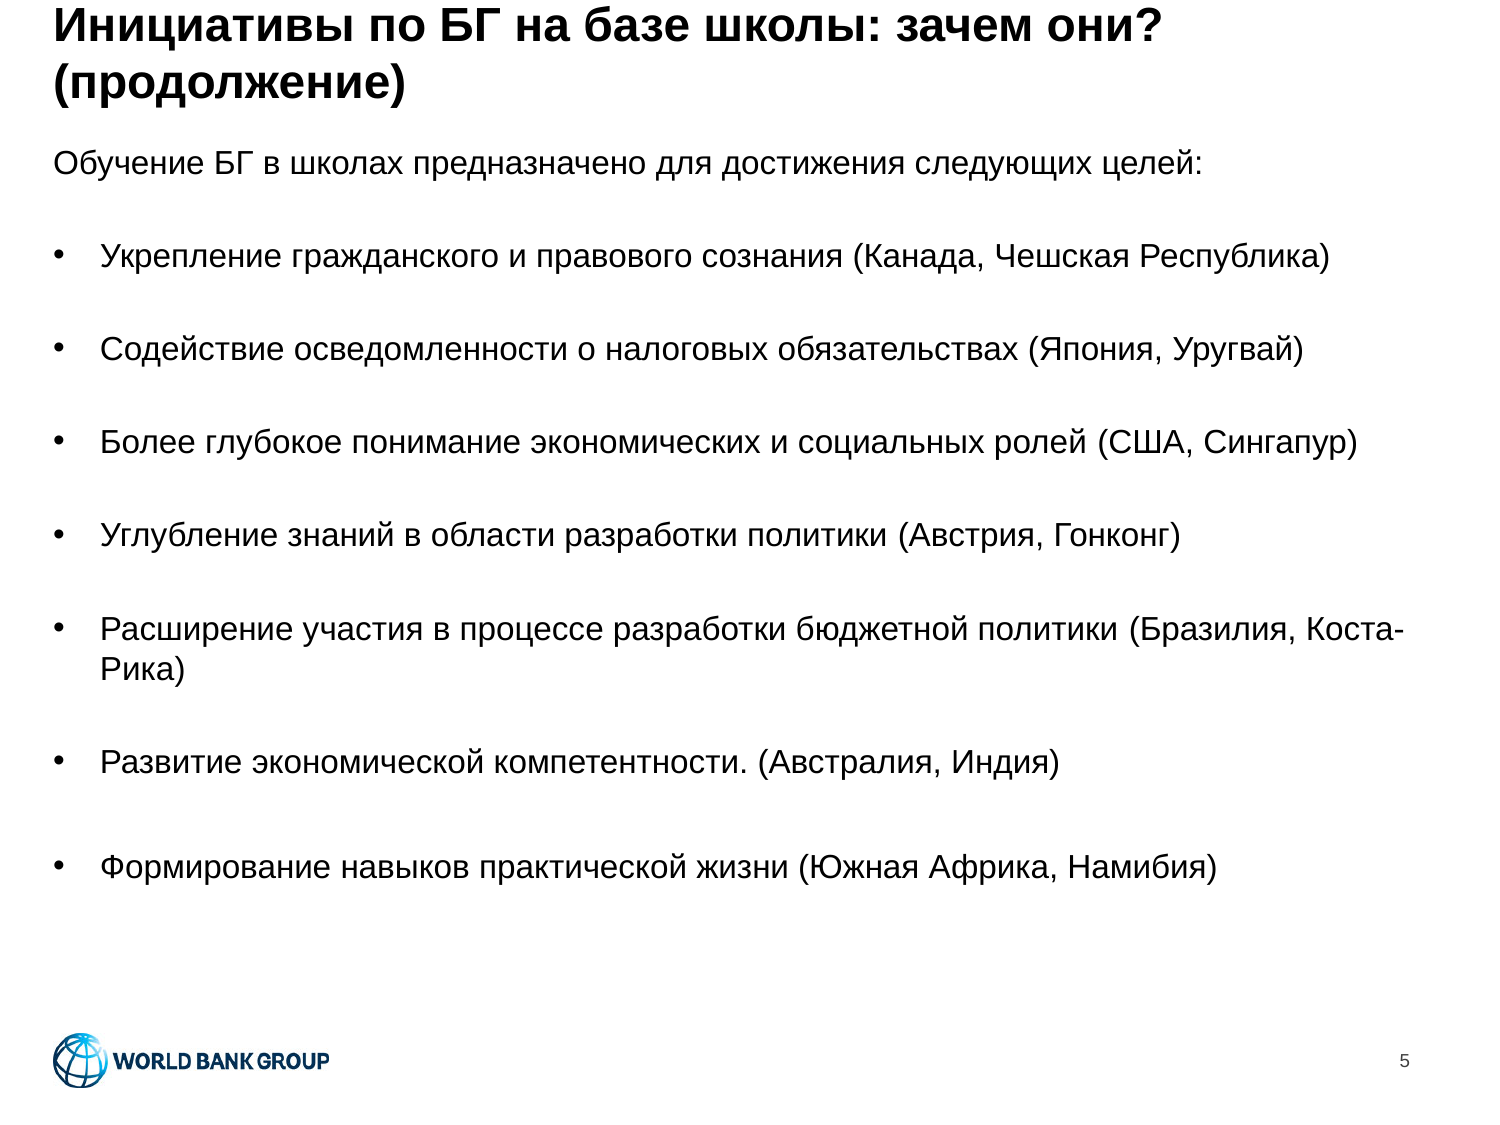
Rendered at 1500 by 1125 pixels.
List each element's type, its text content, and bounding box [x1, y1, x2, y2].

title Инициативы по БГ на базе школы: зачем они? (продолжение) [53, 42, 1500, 112]
slide_number 5 [1399, 1043, 1447, 1079]
picture [69, 1043, 79, 1050]
list Обучение БГ в школах предназначено для достижения следующих целей: Укрепление гражданского и правового сознания (Канада, Чешская Республика) Содействие осведомленности о налоговых обязательствах (Япония, Уругвай) Более глубокое понимание экономических и социальных ролей (США, Сингапур) Углубление знаний в области разработки политики (Австрия, Гонконг) Расширение участия в процессе разработки бюджетной политики (Бразилия, Коста-Рика) Развитие экономической компетентности. (Австралия, Индия) Формирование навыков практической жизни (Южная Африка, Намибия) [53, 140, 1447, 964]
picture [53, 1033, 329, 1088]
picture [77, 1045, 85, 1055]
